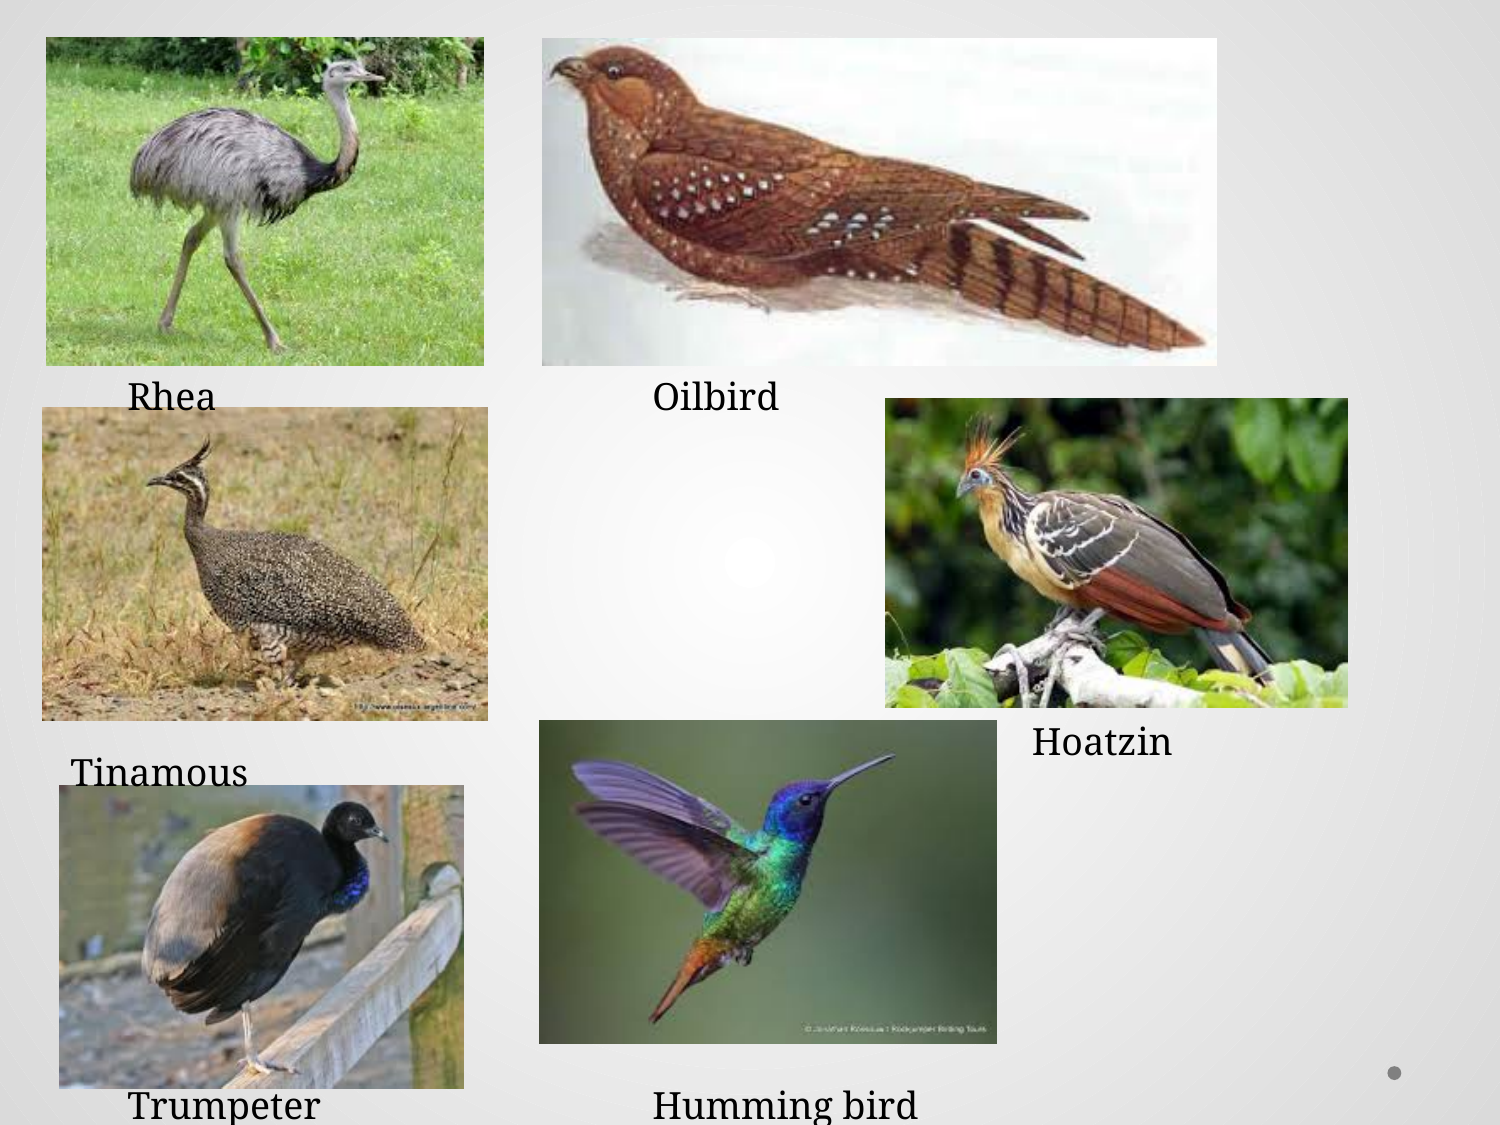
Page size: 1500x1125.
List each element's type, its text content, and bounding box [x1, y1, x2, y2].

picture [58, 785, 465, 1090]
text_box Trumpeter [112, 1094, 468, 1125]
picture [41, 407, 488, 721]
picture [885, 398, 1349, 709]
picture [539, 719, 998, 1045]
text_box Hoatzin [1017, 717, 1293, 771]
text_box Tinamous [55, 741, 468, 788]
picture [45, 37, 484, 366]
text_box Rhea [112, 374, 338, 405]
picture [542, 38, 1217, 366]
text_box Humming bird [637, 1074, 1018, 1125]
text_box Oilbird [637, 374, 875, 425]
